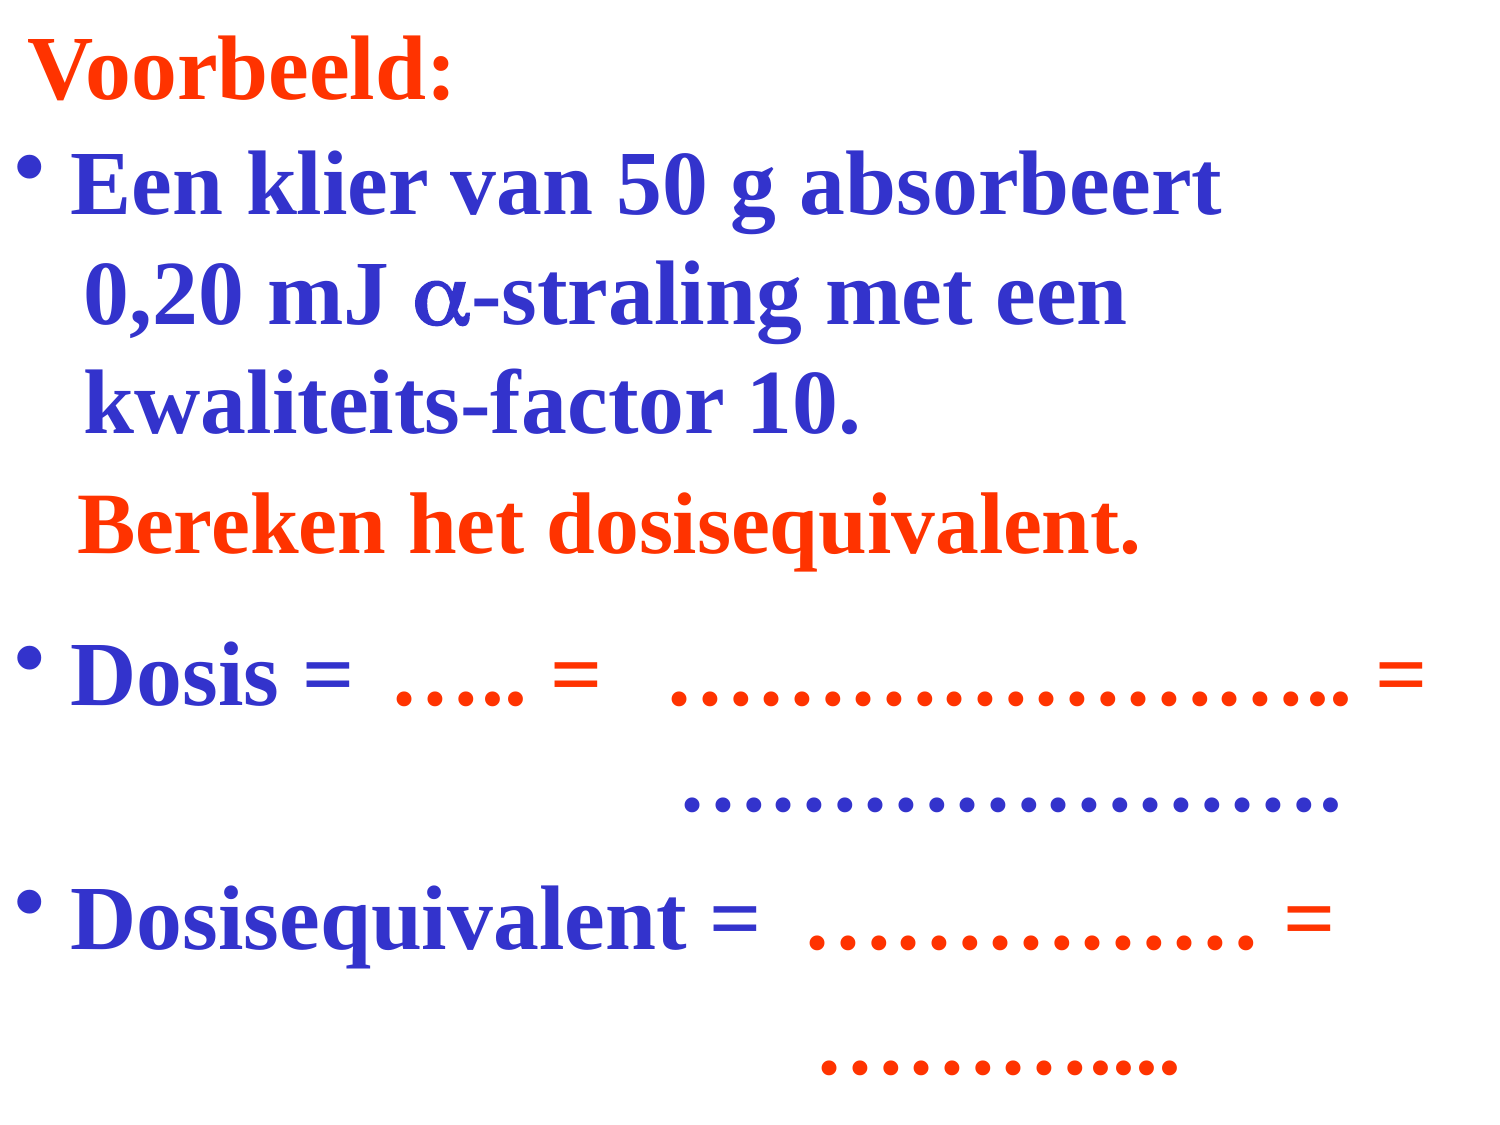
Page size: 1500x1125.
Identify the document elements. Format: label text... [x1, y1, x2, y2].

text_box …………………. [662, 712, 1500, 838]
title Voorbeeld: [12, 0, 513, 125]
text_box Een klier van 50 g absorbeert 0,20 mJ a-straling met een kwaliteits-factor 10. [0, 137, 1500, 438]
text_box Dosisequivalent = [0, 837, 787, 988]
text_box ….. = [374, 599, 649, 738]
text_box Bereken het dosisequivalent. [62, 449, 1475, 588]
text_box ……….... [799, 962, 1263, 1113]
text_box ………………….. = [649, 599, 1488, 738]
text_box Dosis = [0, 599, 374, 738]
text_box …………… = [787, 837, 1400, 988]
